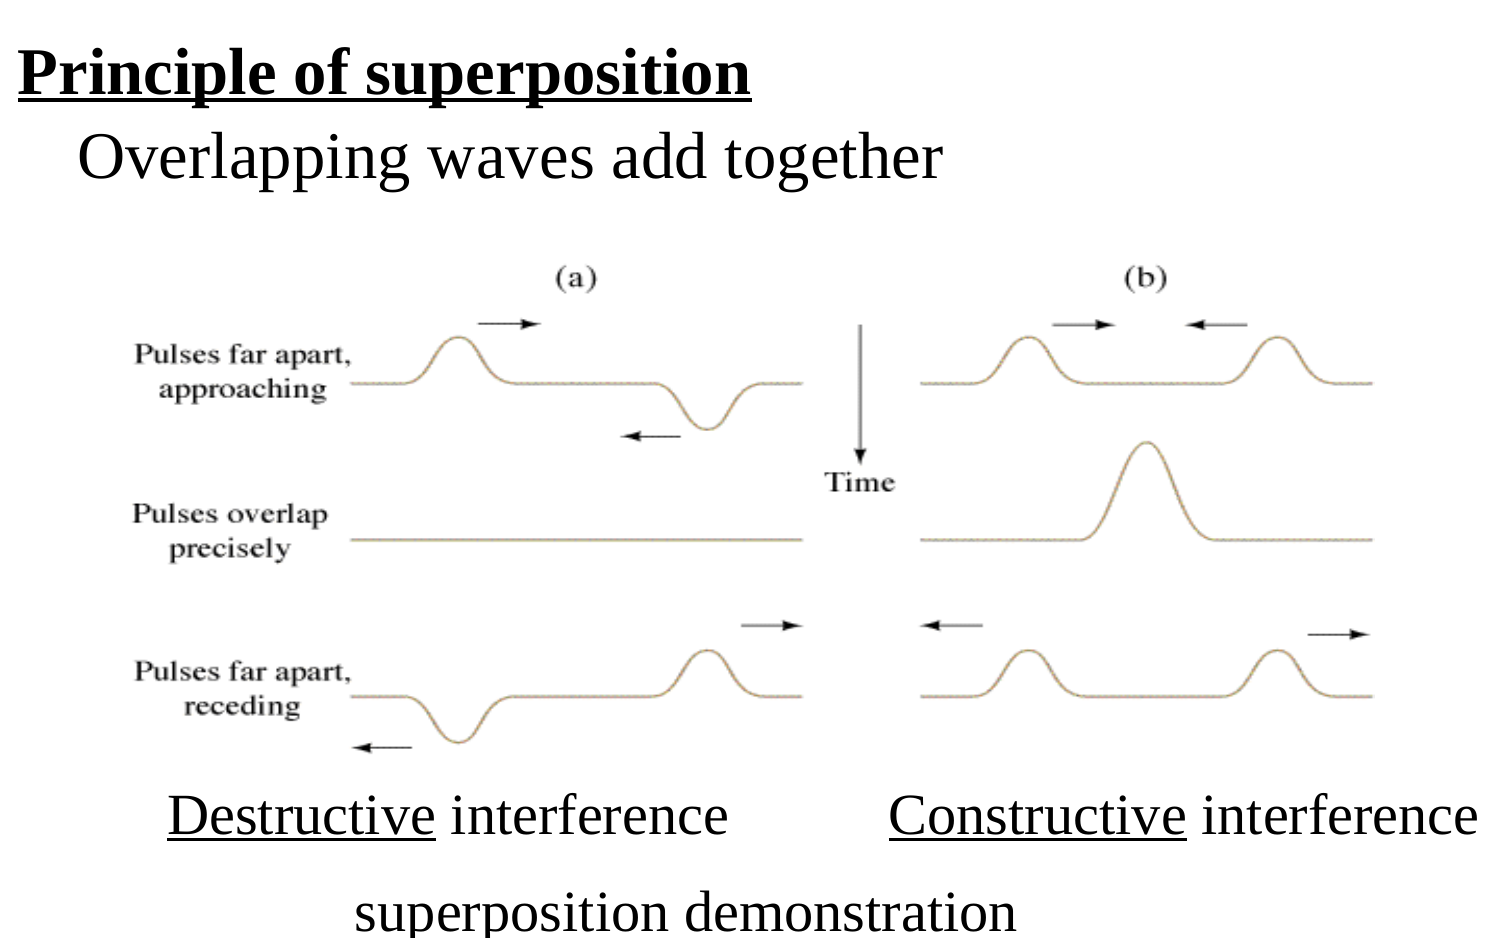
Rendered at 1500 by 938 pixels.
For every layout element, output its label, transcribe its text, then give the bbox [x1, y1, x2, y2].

picture [124, 243, 1376, 776]
text_box Overlapping waves add together [62, 104, 1438, 199]
text_box superposition demonstration [340, 865, 1034, 938]
text_box Principle of superposition [3, 20, 768, 115]
text_box Constructive interference [873, 768, 1495, 854]
text_box Destructive interference [152, 785, 744, 854]
